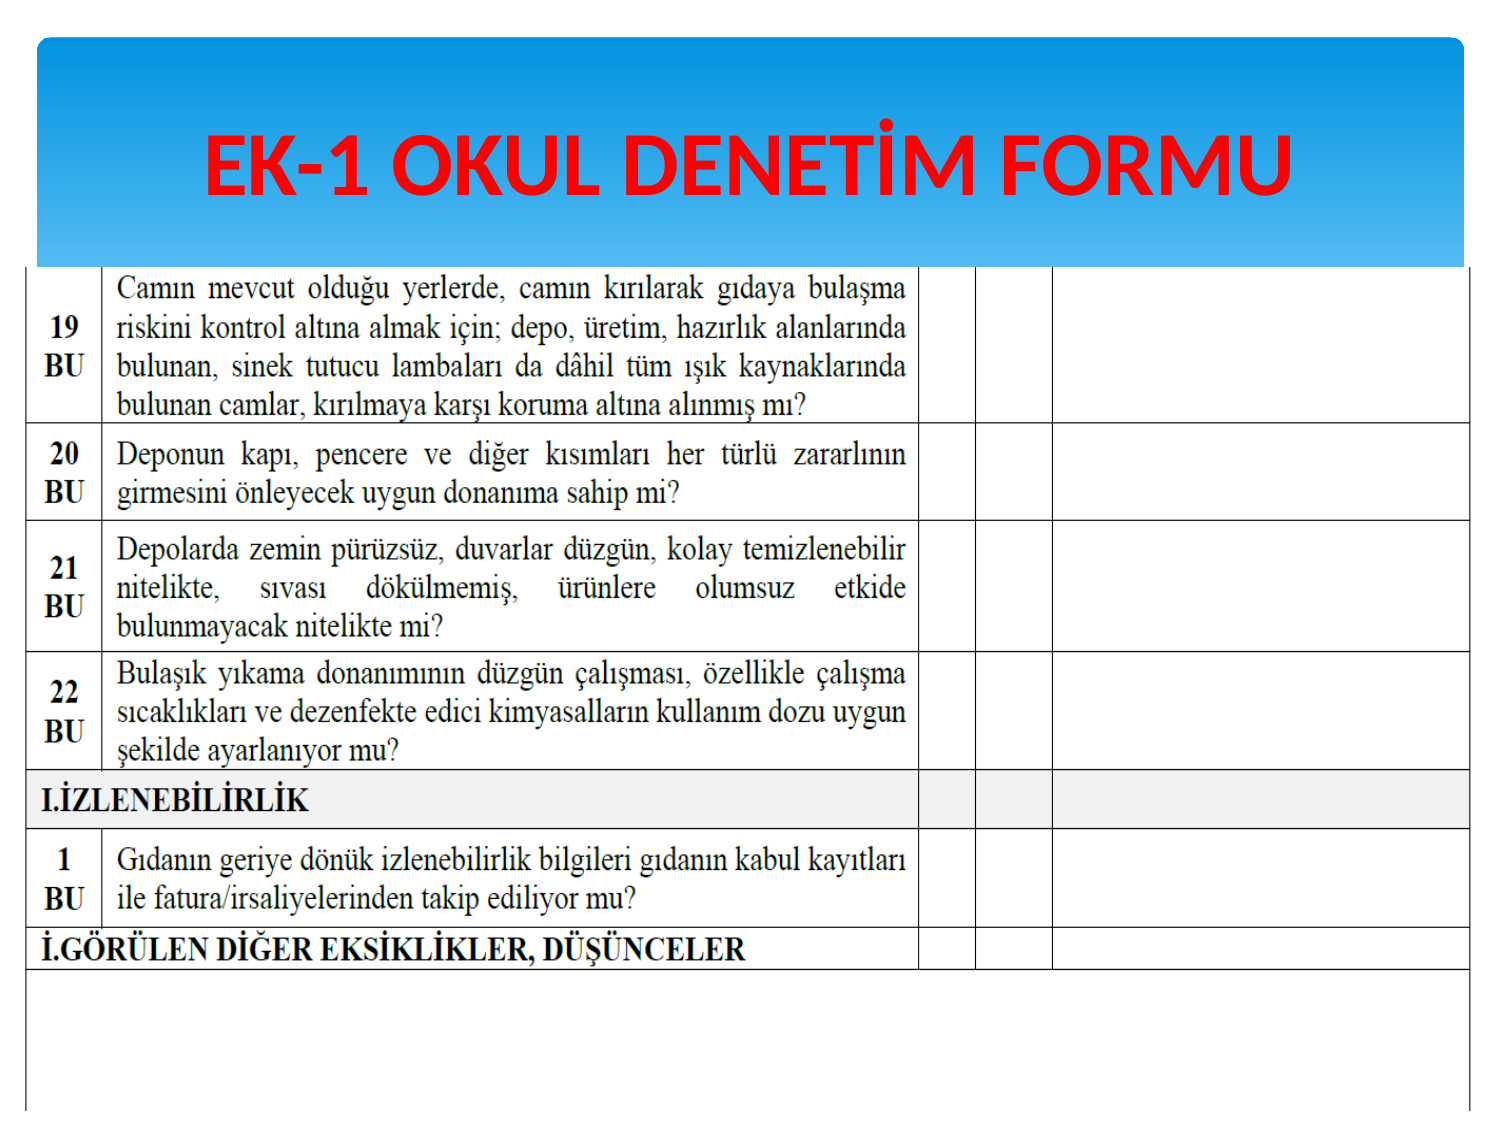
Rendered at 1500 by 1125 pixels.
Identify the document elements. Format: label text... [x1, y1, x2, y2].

title EK-1 OKUL DENETİM FORMU [75, 55, 1425, 261]
picture [17, 266, 1483, 1111]
